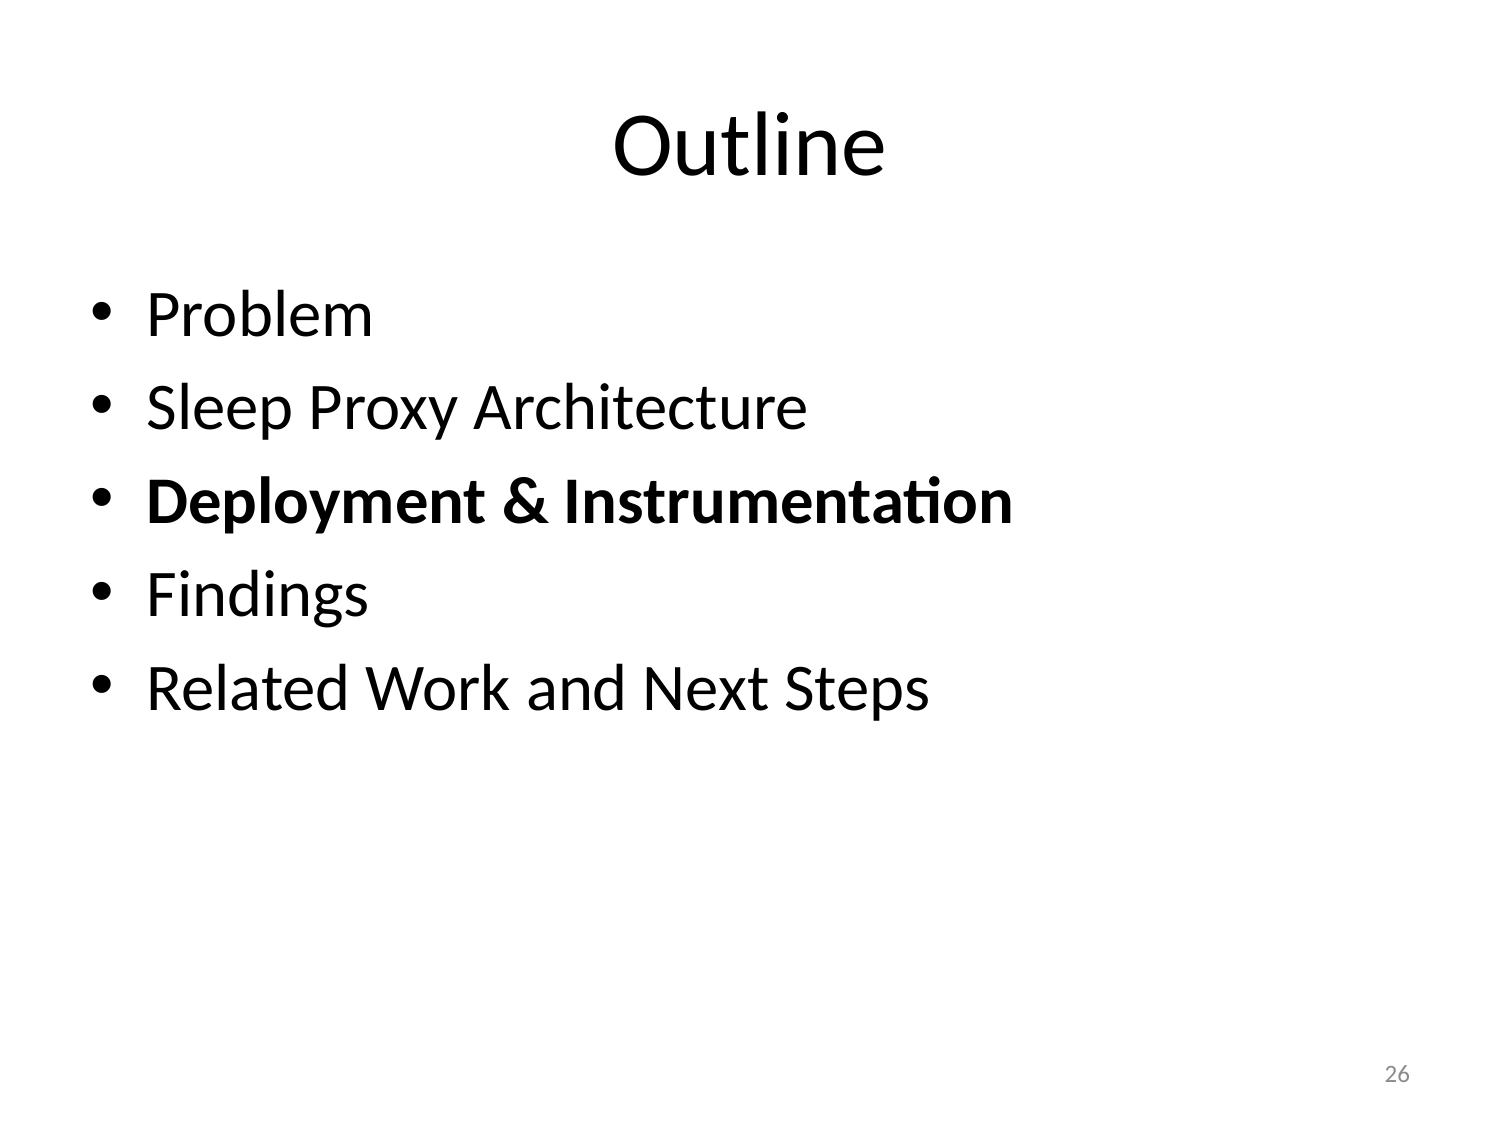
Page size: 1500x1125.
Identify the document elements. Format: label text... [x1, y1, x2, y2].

slide_number 26 [1074, 1042, 1425, 1103]
list Problem Sleep Proxy Architecture Deployment & Instrumentation Findings Related Work and Next Steps [74, 262, 1426, 1006]
title Outline [74, 44, 1426, 233]
